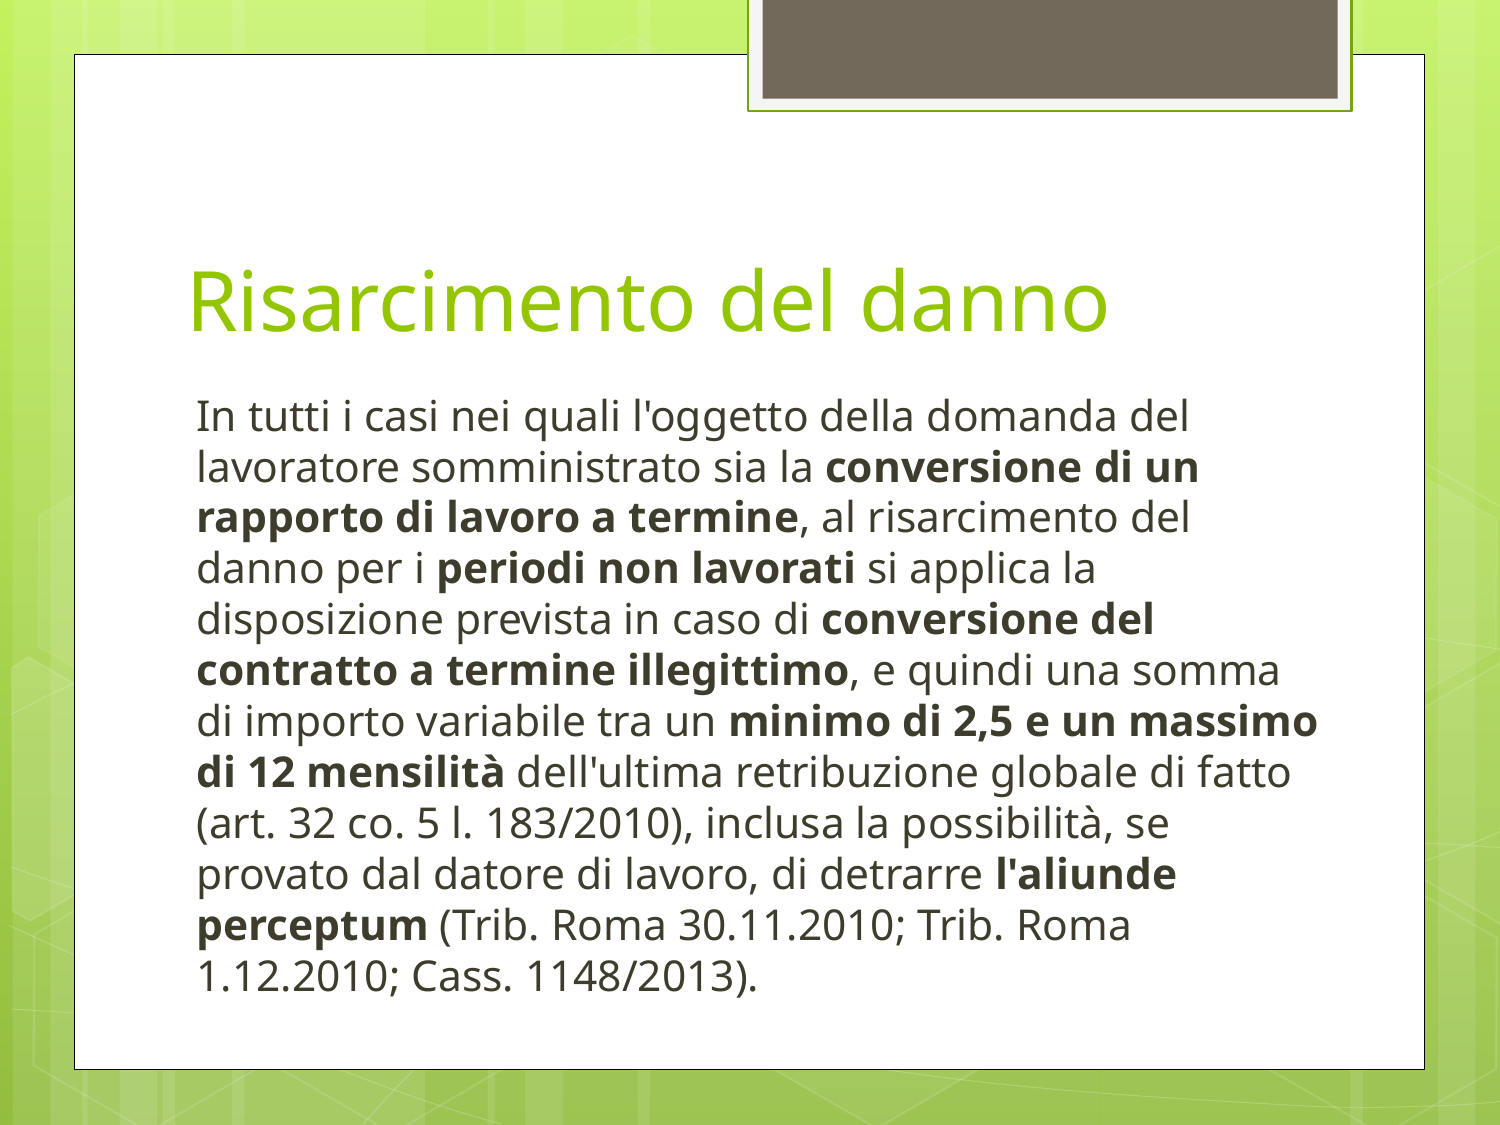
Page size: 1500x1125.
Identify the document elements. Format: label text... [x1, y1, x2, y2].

list In tutti i casi nei quali l'oggetto della domanda del lavoratore somministrato sia la conversione di un rapporto di lavoro a termine, al risarcimento del danno per i periodi non lavorati si applica la disposizione prevista in caso di conversione del contratto a termine illegittimo, e quindi una somma di importo variabile tra un minimo di 2,5 e un massimo di 12 mensilità dell'ultima retribuzione globale di fatto (art. 32 co. 5 l. 183/2010), inclusa la possibilità, se provato dal datore di lavoro, di detrarre l'aliunde perceptum (Trib. Roma 30.11.2010; Trib. Roma 1.12.2010; Cass. 1148/2013). [171, 381, 1341, 1012]
title Risarcimento del danno [171, 168, 1324, 357]
